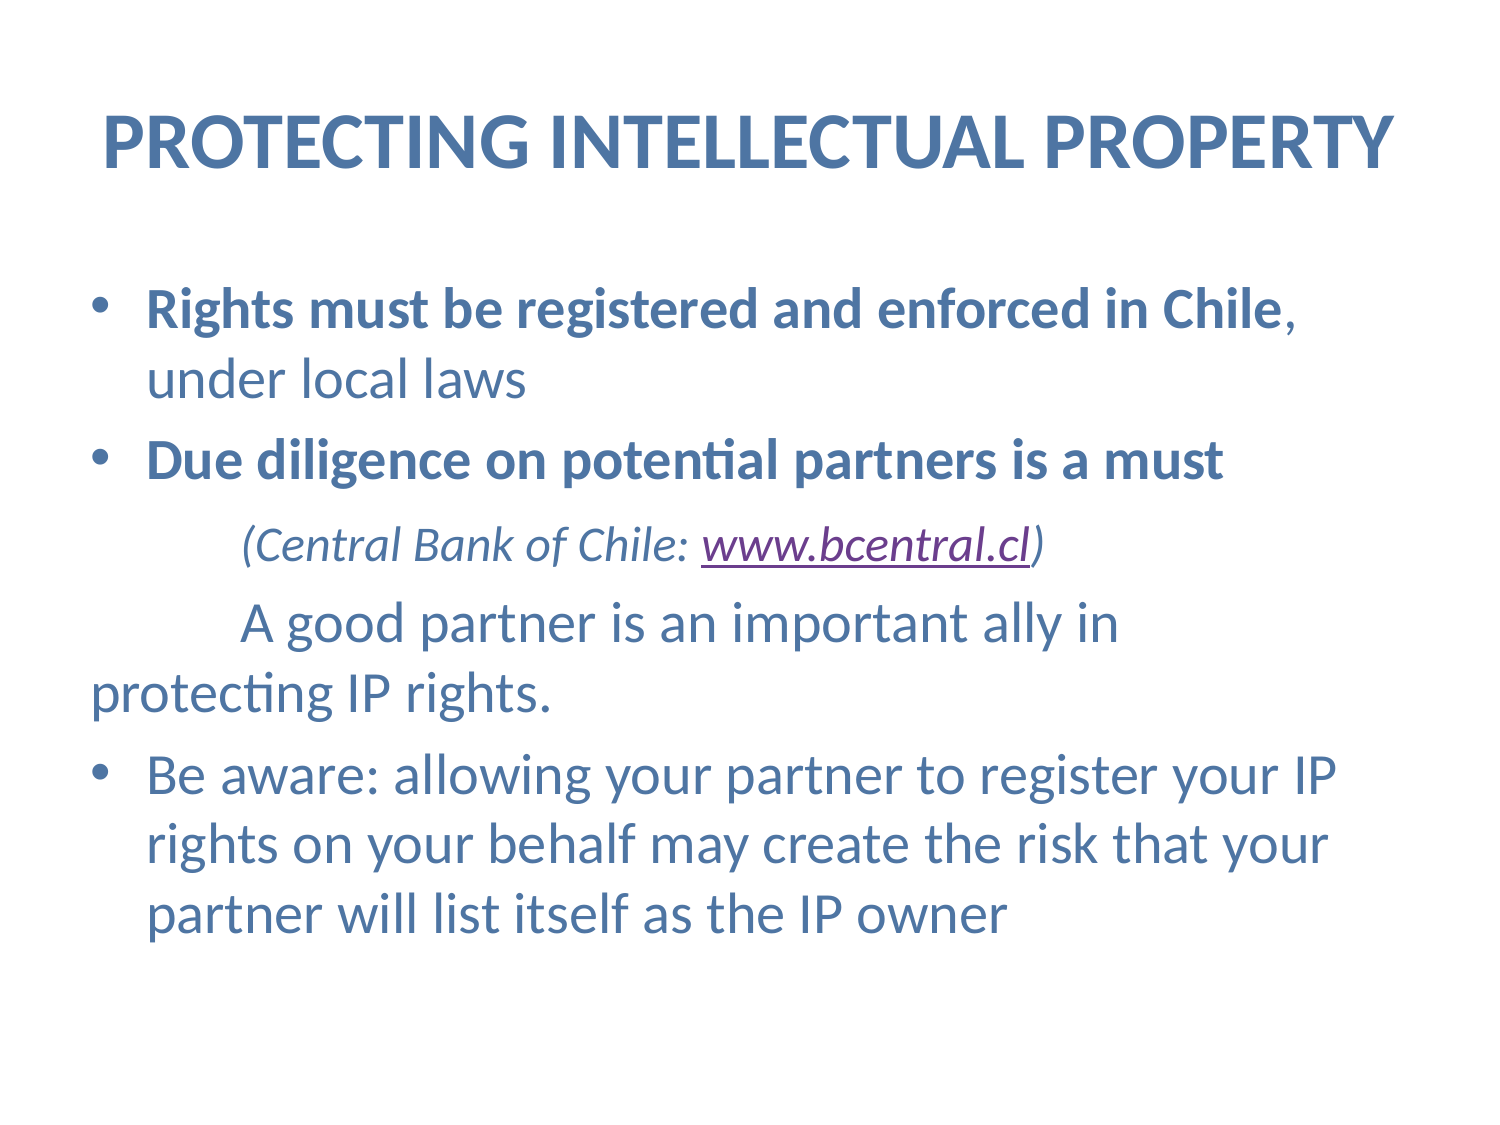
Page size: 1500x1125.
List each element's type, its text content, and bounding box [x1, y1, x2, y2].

list Rights must be registered and enforced in Chile, under local laws Due diligence on potential partners is a must (Central Bank of Chile: www.bcentral.cl) A good partner is an important ally in protecting IP rights. Be aware: allowing your partner to register your IP rights on your behalf may create the risk that your partner will list itself as the IP owner [75, 262, 1425, 1005]
title PROTECTING INTELLECTUAL PROPERTY [37, 42, 1463, 231]
